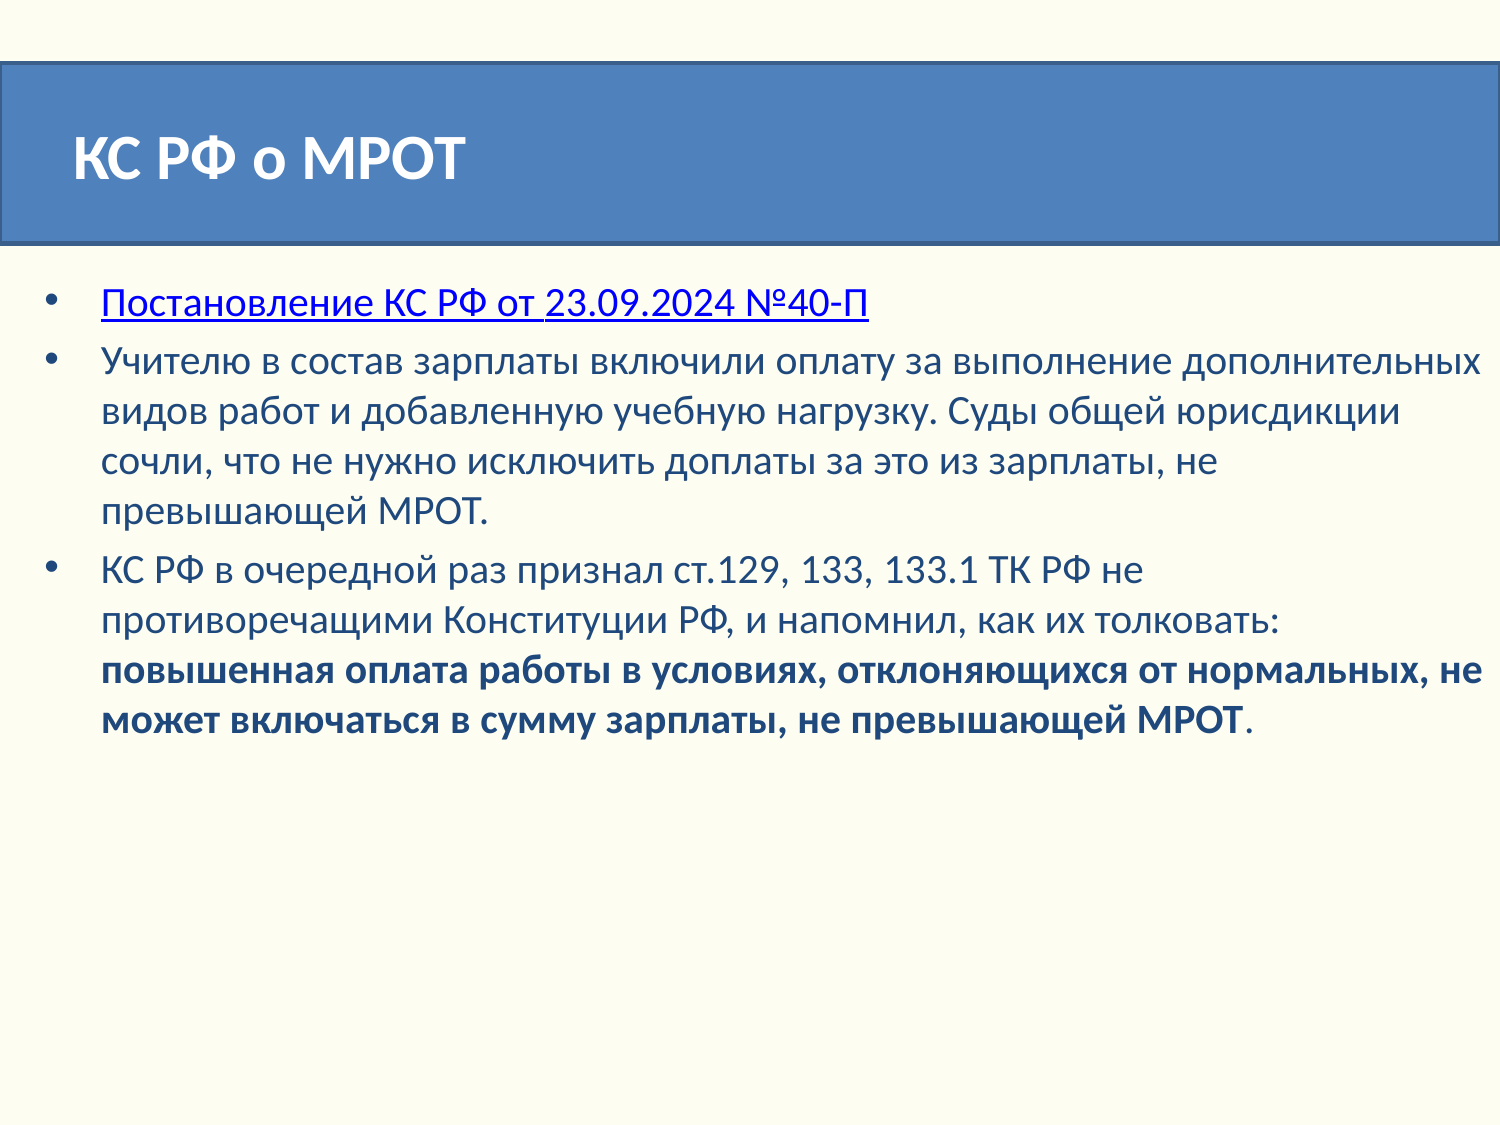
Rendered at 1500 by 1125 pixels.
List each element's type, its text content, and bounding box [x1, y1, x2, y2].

text_box КС РФ о МРОТ [0, 61, 1500, 246]
list Постановление КС РФ от 23.09.2024 №40-П Учителю в состав зарплаты включили оплату за выполнение дополнительных видов работ и добавленную учебную нагрузку. Суды общей юрисдикции сочли, что не нужно исключить доплаты за это из зарплаты, не превышающей МРОТ. КС РФ в очередной раз признал ст.129, 133, 133.1 ТК РФ не противоречащими Конституции РФ, и напомнил, как их толковать: повышенная оплата работы в условиях, отклоняющихся от нормальных, не может включаться в сумму зарплаты, не превышающей МРОТ. [29, 267, 1500, 1106]
